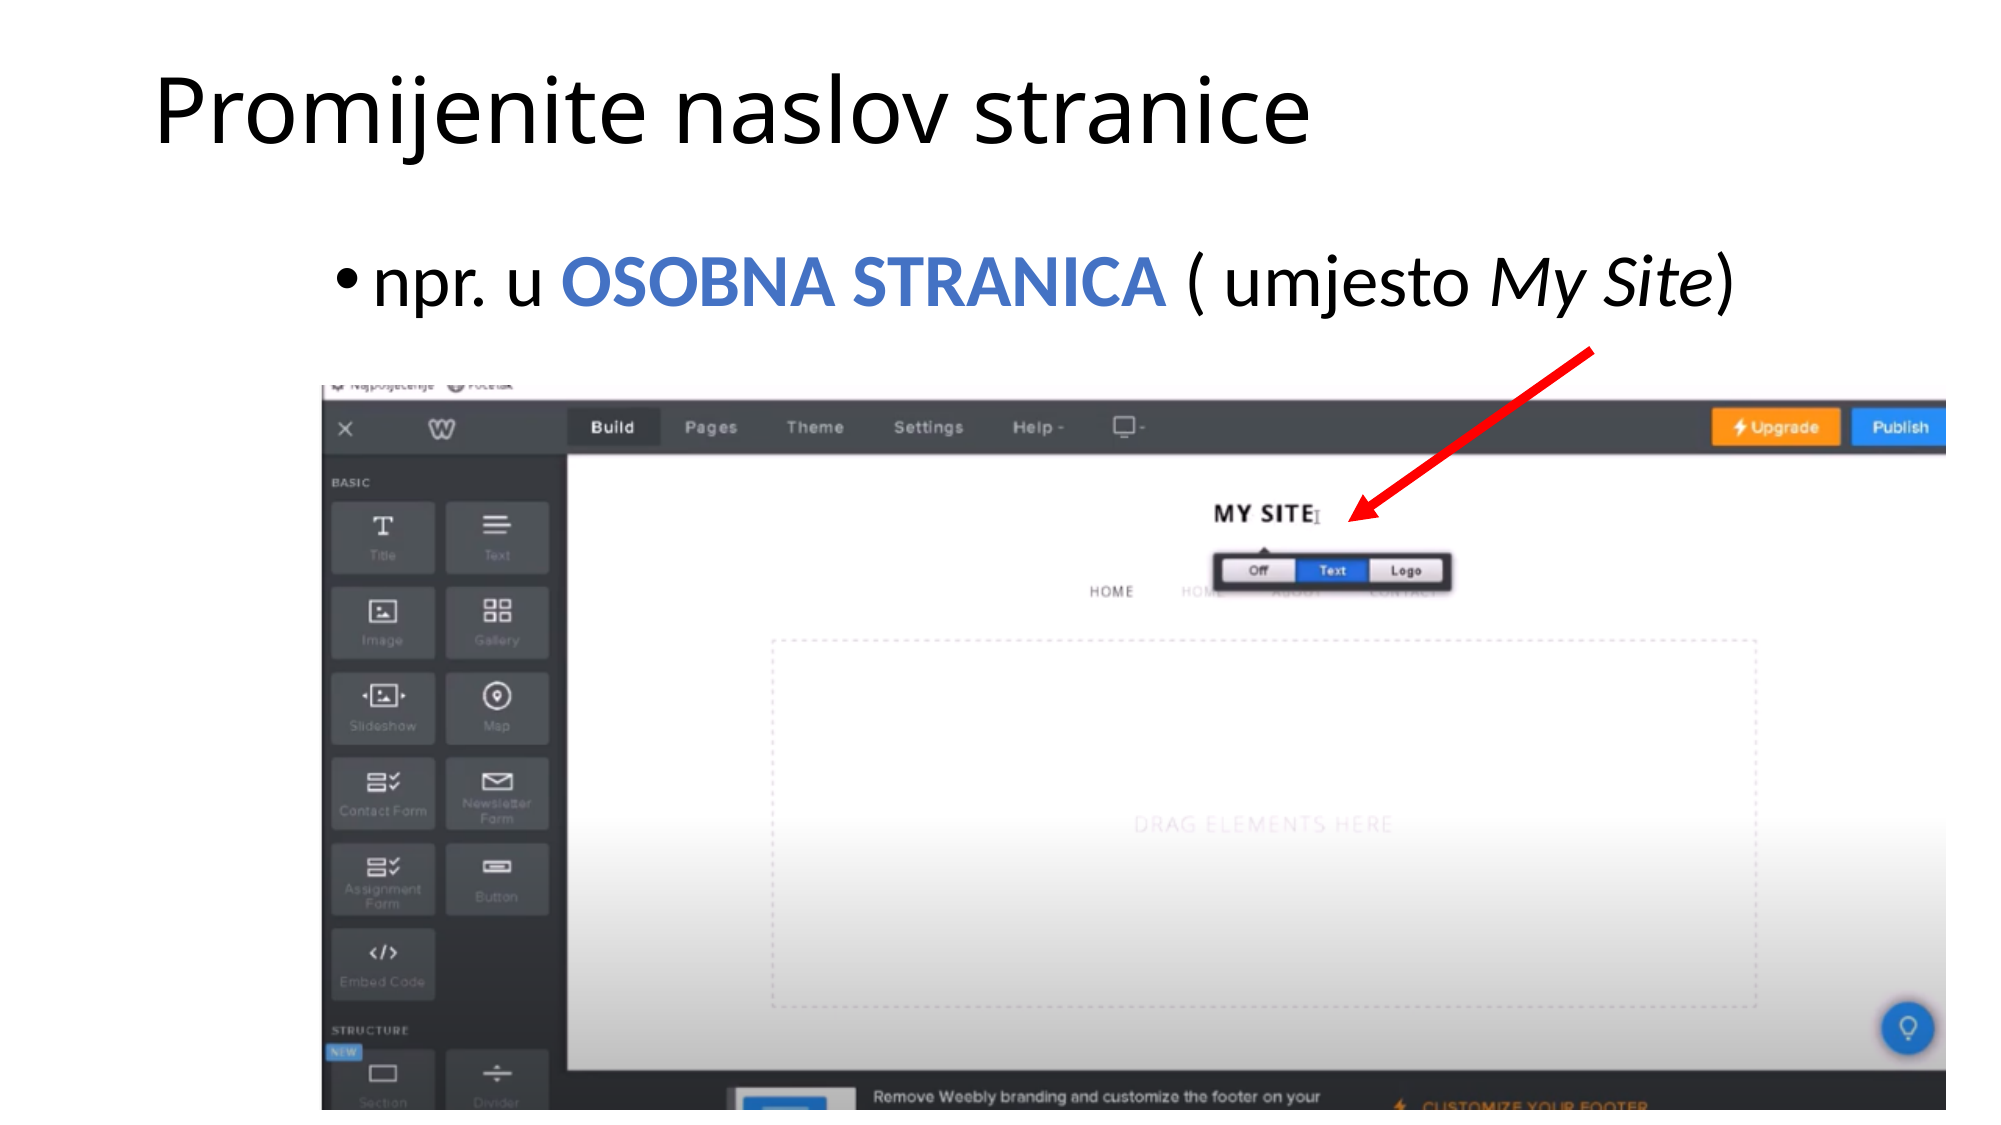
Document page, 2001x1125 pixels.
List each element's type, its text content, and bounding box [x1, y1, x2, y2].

list npr. u OSOBNA STRANICA ( umjesto My Site) [319, 233, 1832, 385]
picture [319, 385, 1947, 1110]
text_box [1347, 349, 1592, 523]
title Promijenite naslov stranice [137, 59, 1863, 278]
